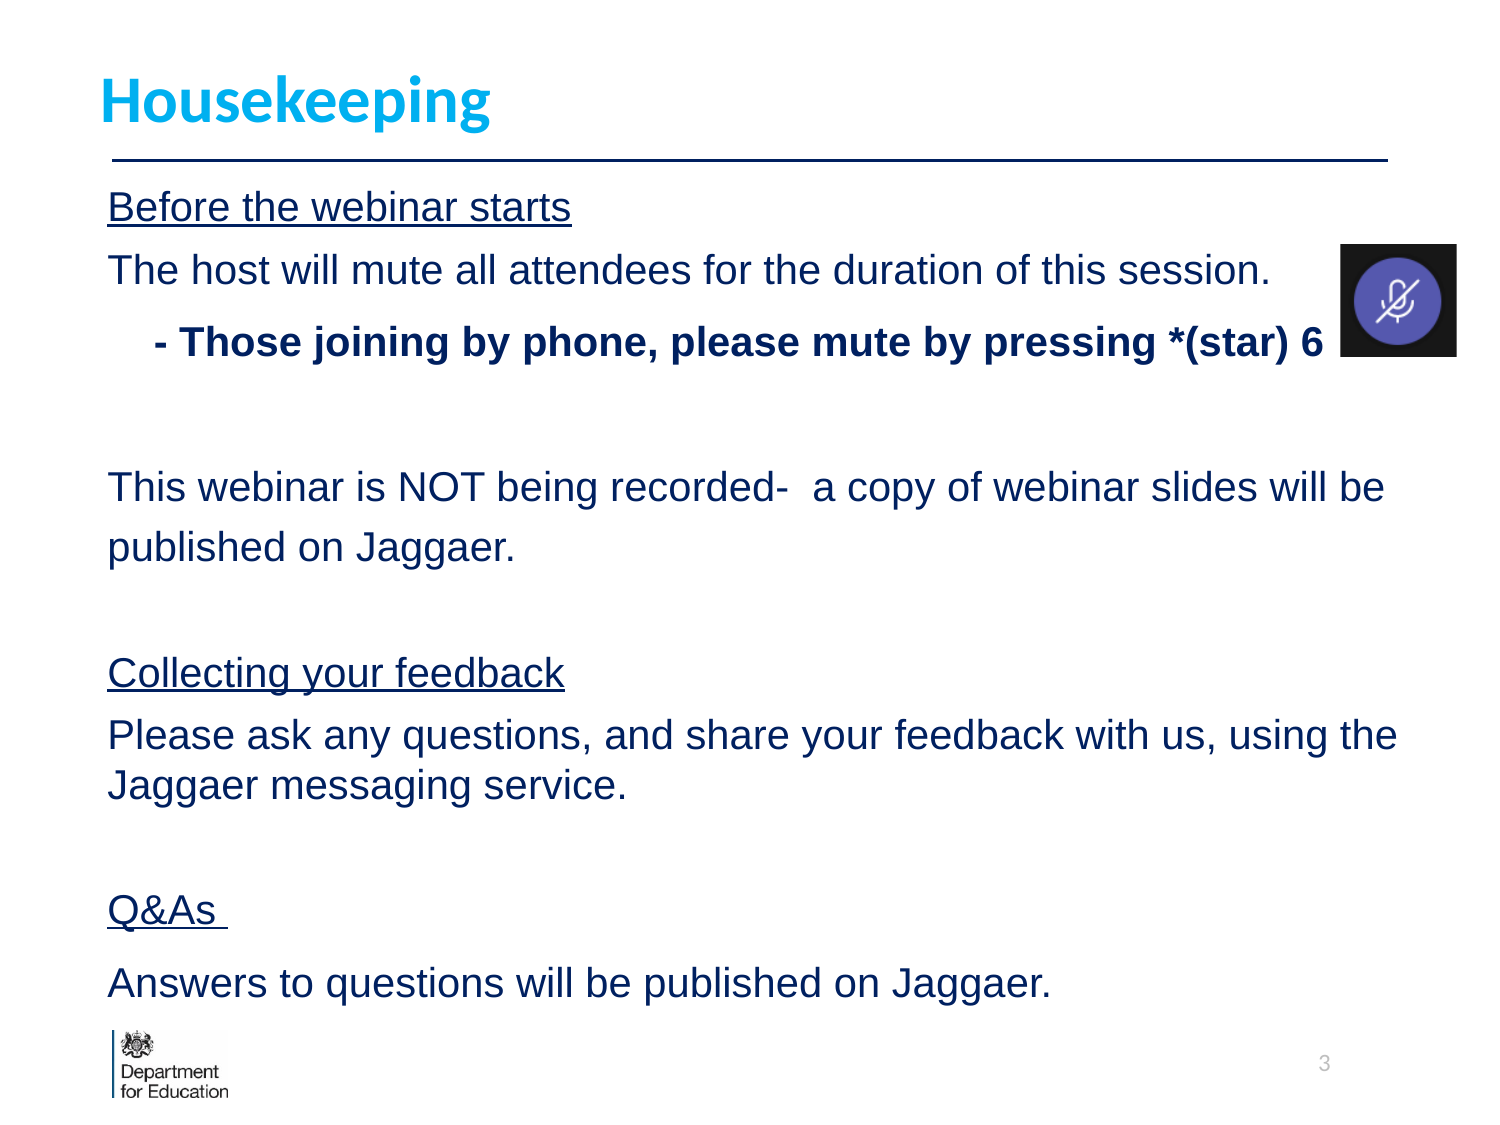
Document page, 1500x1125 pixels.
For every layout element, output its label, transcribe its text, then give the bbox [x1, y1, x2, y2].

title Housekeeping [100, 42, 1418, 149]
picture [1339, 244, 1457, 358]
slide_number 3 [1303, 1039, 1388, 1099]
picture [112, 1030, 228, 1098]
list Before the webinar starts The host will mute all attendees for the duration of this session. - Those joining by phone, please mute by pressing *(star) 6 This webinar is NOT being recorded- a copy of webinar slides will be published on Jaggaer. Collecting your feedback Please ask any questions, and share your feedback with us, using the Jaggaer messaging service. Q&As Answers to questions will be published on Jaggaer. [101, 172, 1472, 1010]
